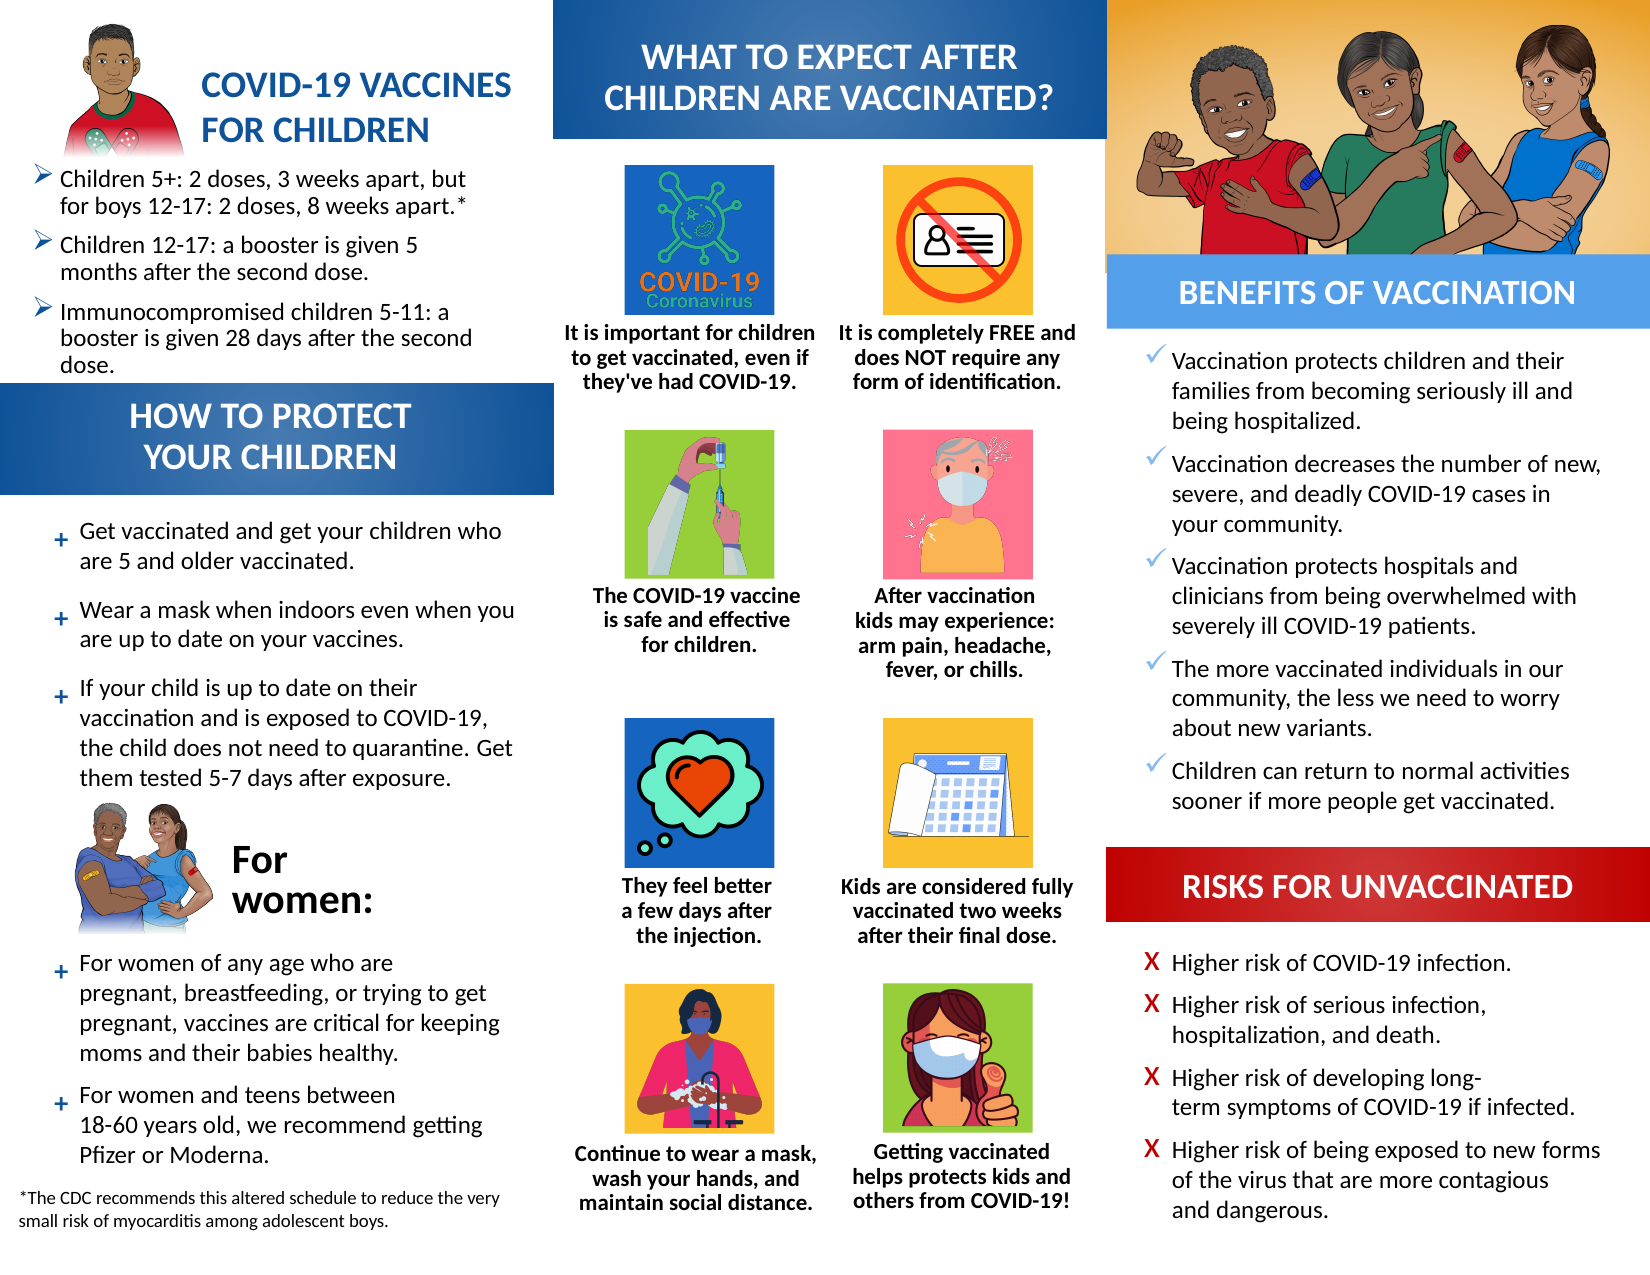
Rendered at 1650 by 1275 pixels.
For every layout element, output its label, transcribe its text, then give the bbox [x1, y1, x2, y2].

text_box Higher risk of COVID-19 infection. Higher risk of serious infection, hospitalization, and death. Higher risk of developing long-term symptoms of COVID-19 if infected. Higher risk of being exposed to new forms of the virus that are more contagious and dangerous. [1143, 946, 1607, 1224]
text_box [72, 794, 214, 957]
picture [1105, 0, 1650, 273]
text_box [0, 383, 554, 496]
text_box For women: [216, 834, 396, 930]
text_box Get vaccinated and get your children who are 5 and older vaccinated. Wear a mask when indoors even when you are up to date on your vaccines. If your child is up to date on their vaccination and is exposed to COVID-19, the child does not need to quarantine. Get them tested 5-7 days after exposure. [51, 514, 526, 792]
text_box WHAT TO EXPECT AFTER CHILDREN ARE VACCINATED? [593, 37, 1067, 119]
text_box BENEFITS OF VACCINATION [1174, 273, 1581, 312]
text_box [1105, 846, 1650, 923]
text_box For women of any age who are pregnant, breastfeeding, or trying to get pregnant, vaccines are critical for keeping moms and their babies healthy. For women and teens between 18-60 years old, we recommend getting Pfizer or Moderna. [51, 946, 526, 1169]
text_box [53, 21, 193, 189]
text_box [552, 0, 1105, 140]
text_box Children 5+: 2 doses, 3 weeks apart, but for boys 12-17: 2 doses, 8 weeks apart.* Children 12-17: a booster is given 5 months after the second dose. Immunocompromised children 5-11: a booster is given 28 days after the second dose. [32, 165, 485, 380]
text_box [569, 983, 1078, 1217]
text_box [582, 429, 1057, 685]
text_box COVID-19 VACCINES FOR CHILDREN [201, 59, 520, 151]
text_box HOW TO PROTECT YOUR CHILDREN [82, 396, 459, 478]
text_box *The CDC recommends this altered schedule to reduce the very small risk of myocarditis among adolescent boys. [18, 1185, 528, 1231]
text_box RISKS FOR UNVACCINATED [1178, 867, 1578, 907]
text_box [563, 165, 1078, 396]
text_box Vaccination protects children and their families from becoming seriously ill and being hospitalized. Vaccination decreases the number of new, severe, and deadly COVID-19 cases in your community. Vaccination protects hospitals and clinicians from being overwhelmed with severely ill COVID-19 patients. The more vaccinated individuals in our community, the less we need to worry about new variants. Children can return to normal activities sooner if more people get vaccinated. [1143, 345, 1610, 815]
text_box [594, 718, 1087, 950]
text_box [1106, 273, 1650, 330]
